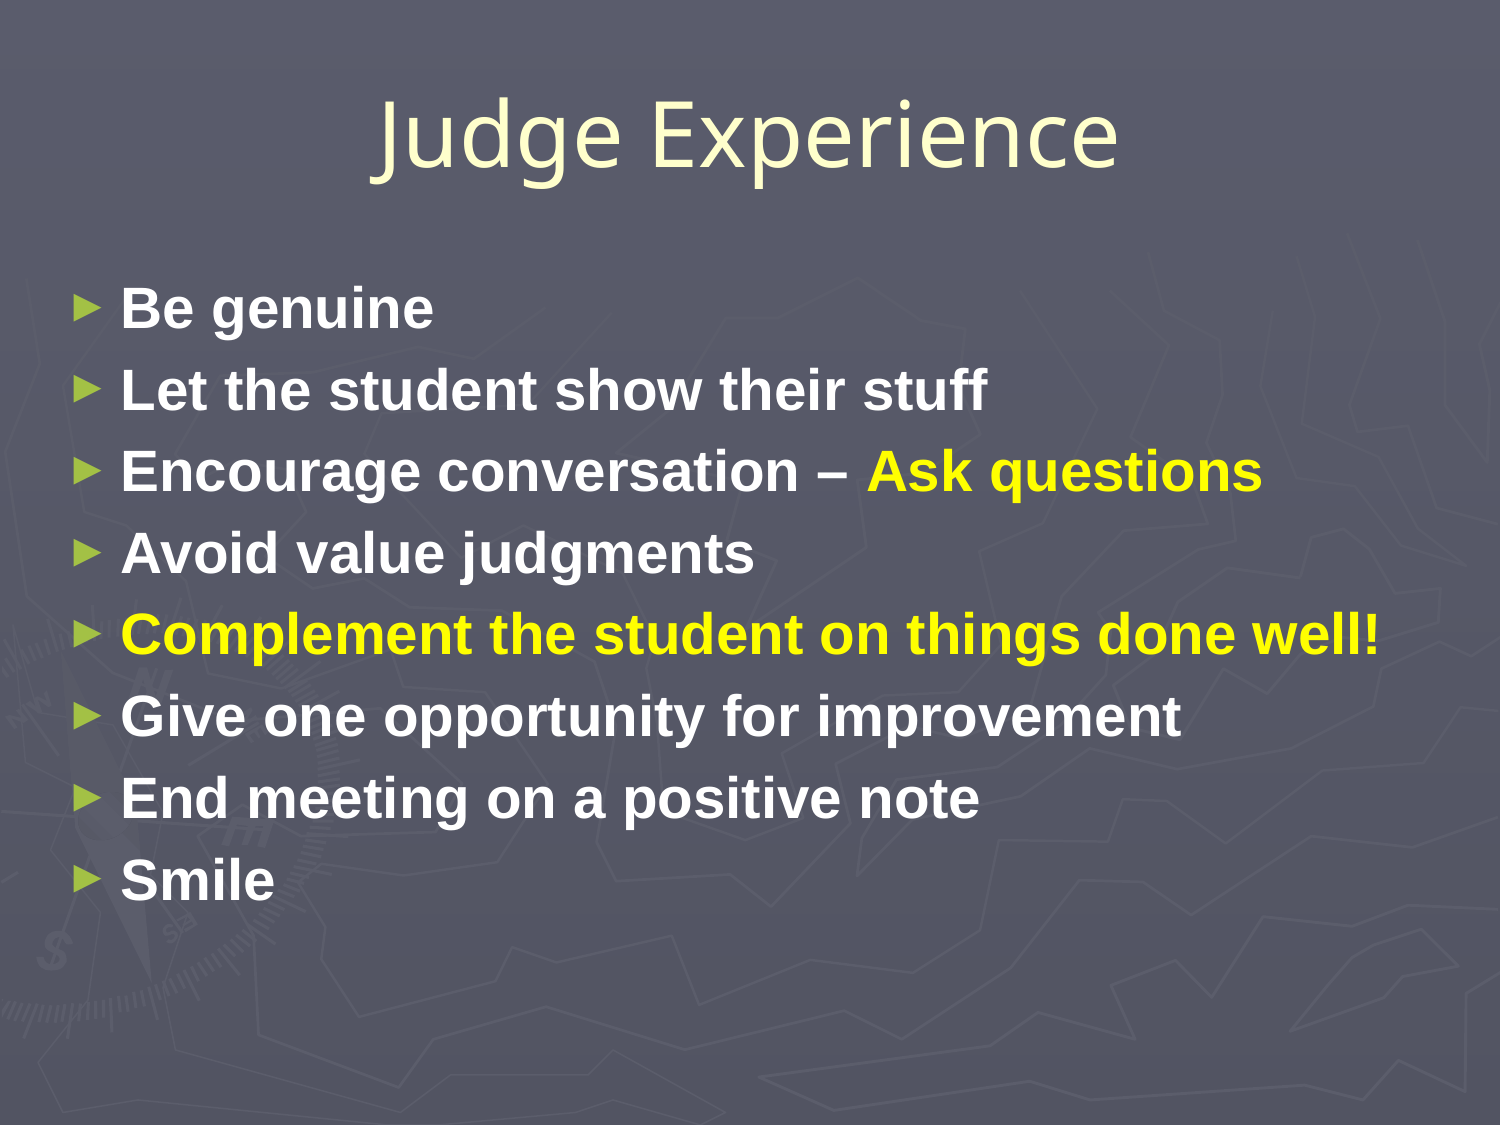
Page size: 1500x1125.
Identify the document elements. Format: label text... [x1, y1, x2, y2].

list Be genuine Let the student show their stuff Encourage conversation – Ask questions Avoid value judgments Complement the student on things done well! Give one opportunity for improvement End meeting on a positive note Smile [49, 262, 1451, 1001]
title Judge Experience [49, 37, 1451, 225]
